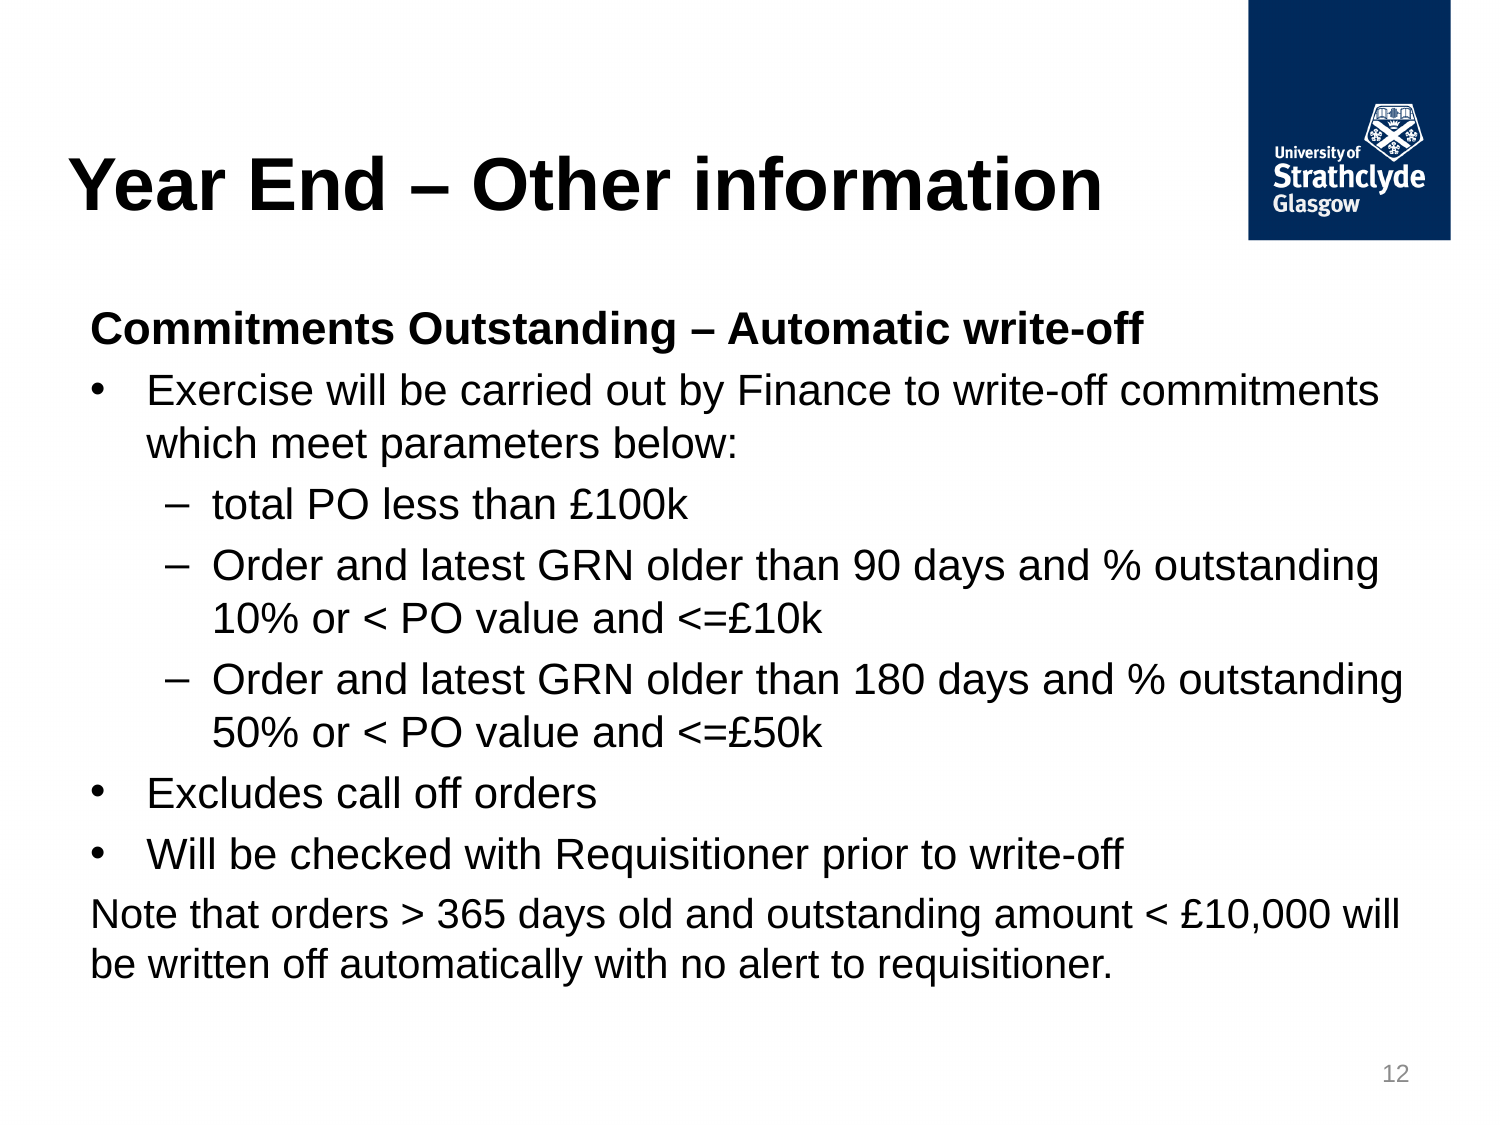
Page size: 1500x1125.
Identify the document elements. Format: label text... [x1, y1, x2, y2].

slide_number 12 [1074, 1042, 1425, 1103]
list Commitments Outstanding – Automatic write-off Exercise will be carried out by Finance to write-off commitments which meet parameters below: total PO less than £100k Order and latest GRN older than 90 days and % outstanding 10% or < PO value and <=£10k Order and latest GRN older than 180 days and % outstanding 50% or < PO value and <=£50k Excludes call off orders Will be checked with Requisitioner prior to write-off Note that orders > 365 days old and outstanding amount < £10,000 will be written off automatically with no alert to requisitioner. [75, 290, 1425, 1005]
picture [0, 0, 1500, 1125]
title Year End – Other information [53, 0, 1400, 233]
